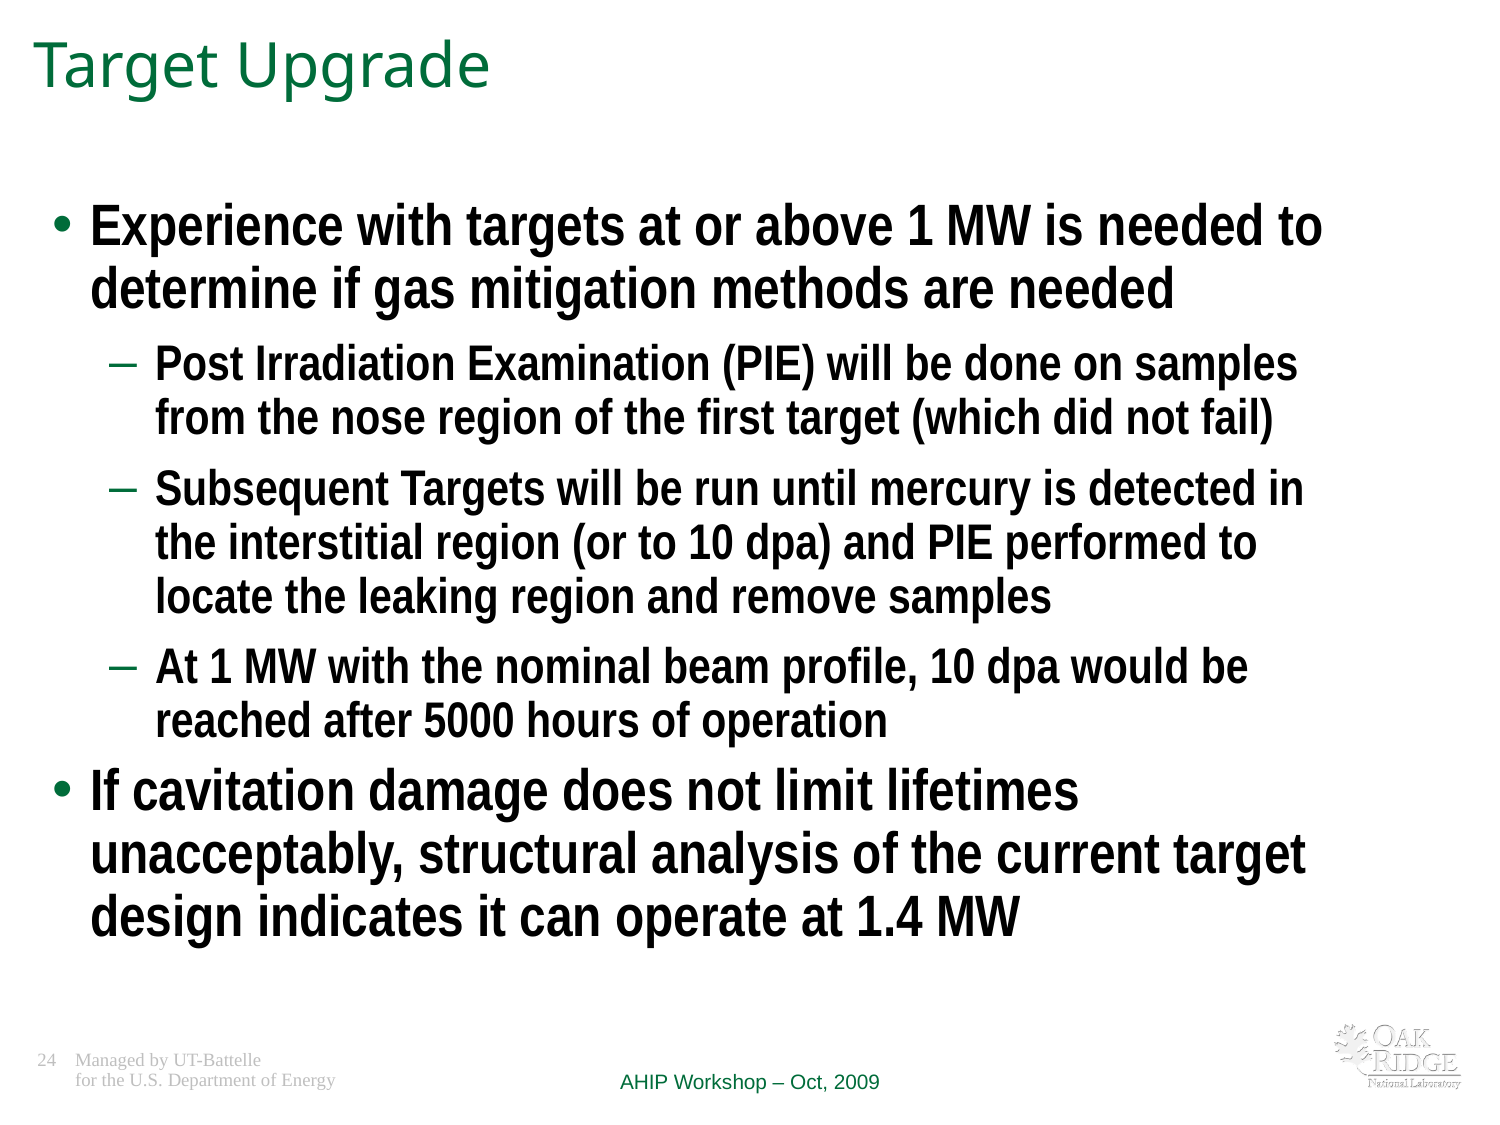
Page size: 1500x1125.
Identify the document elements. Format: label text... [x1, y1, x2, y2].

picture [1325, 1018, 1472, 1094]
list Experience with targets at or above 1 MW is needed to determine if gas mitigation methods are needed Post Irradiation Examination (PIE) will be done on samples from the nose region of the first target (which did not fail) Subsequent Targets will be run until mercury is detected in the interstitial region (or to 10 dpa) and PIE performed to locate the leaking region and remove samples At 1 MW with the nominal beam profile, 10 dpa would be reached after 5000 hours of operation If cavitation damage does not limit lifetimes unacceptably, structural analysis of the current target design indicates it can operate at 1.4 MW [37, 187, 1388, 960]
title Target Upgrade [17, 28, 1369, 109]
